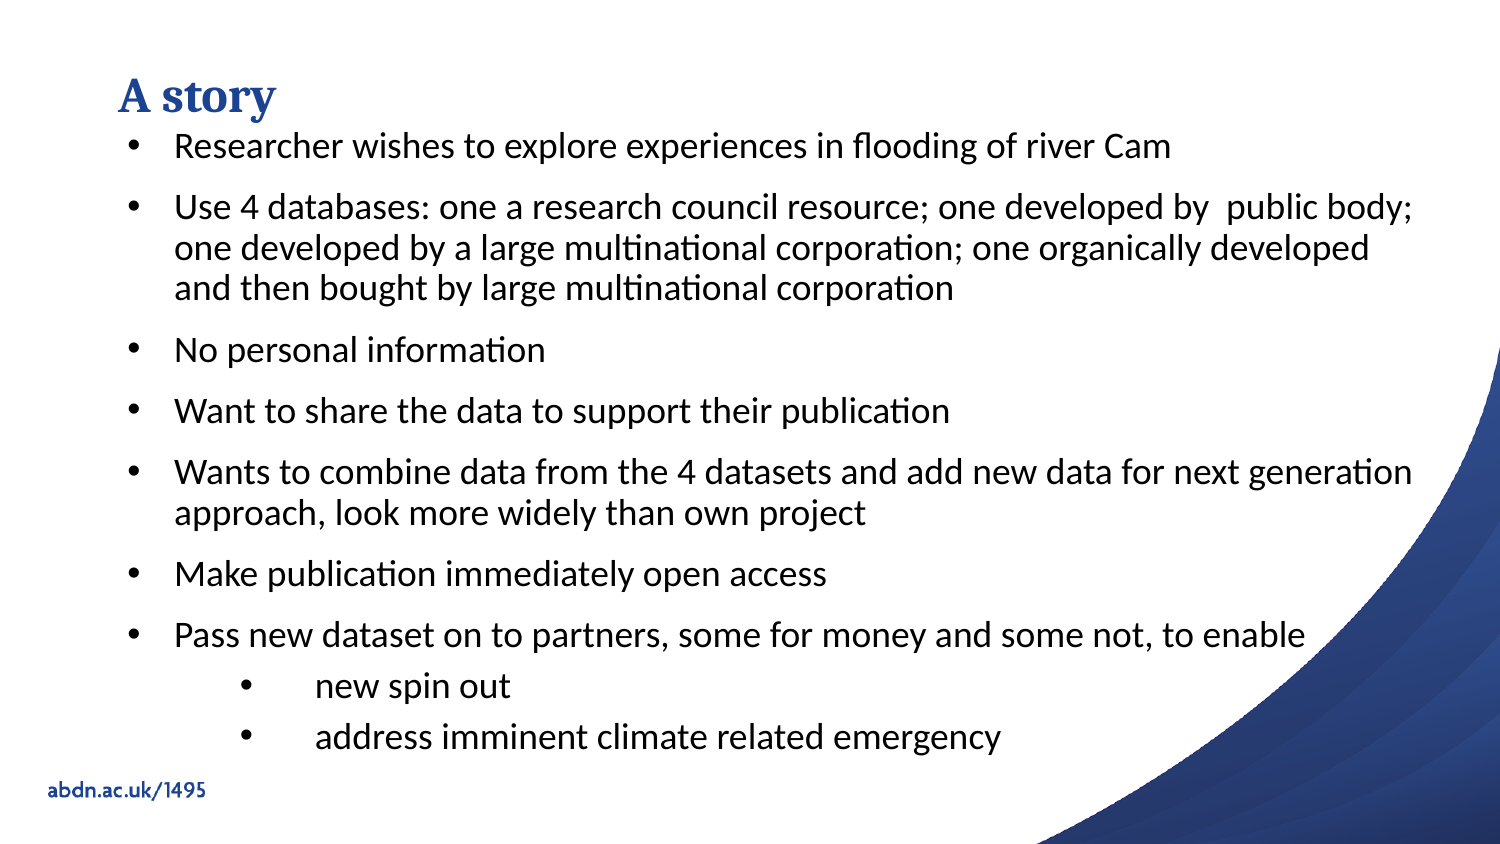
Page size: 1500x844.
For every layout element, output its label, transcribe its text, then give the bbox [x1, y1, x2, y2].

list Researcher wishes to explore experiences in flooding of river Cam Use 4 databases: one a research council resource; one developed by public body; one developed by a large multinational corporation; one organically developed and then bought by large multinational corporation No personal information Want to share the data to support their publication Wants to combine data from the 4 datasets and add new data for next generation approach, look more widely than own project Make publication immediately open access Pass new dataset on to partners, some for money and some not, to enable new spin out address imminent climate related emergency [103, 118, 1445, 757]
title A story [103, 45, 1372, 118]
picture [0, 0, 1500, 844]
